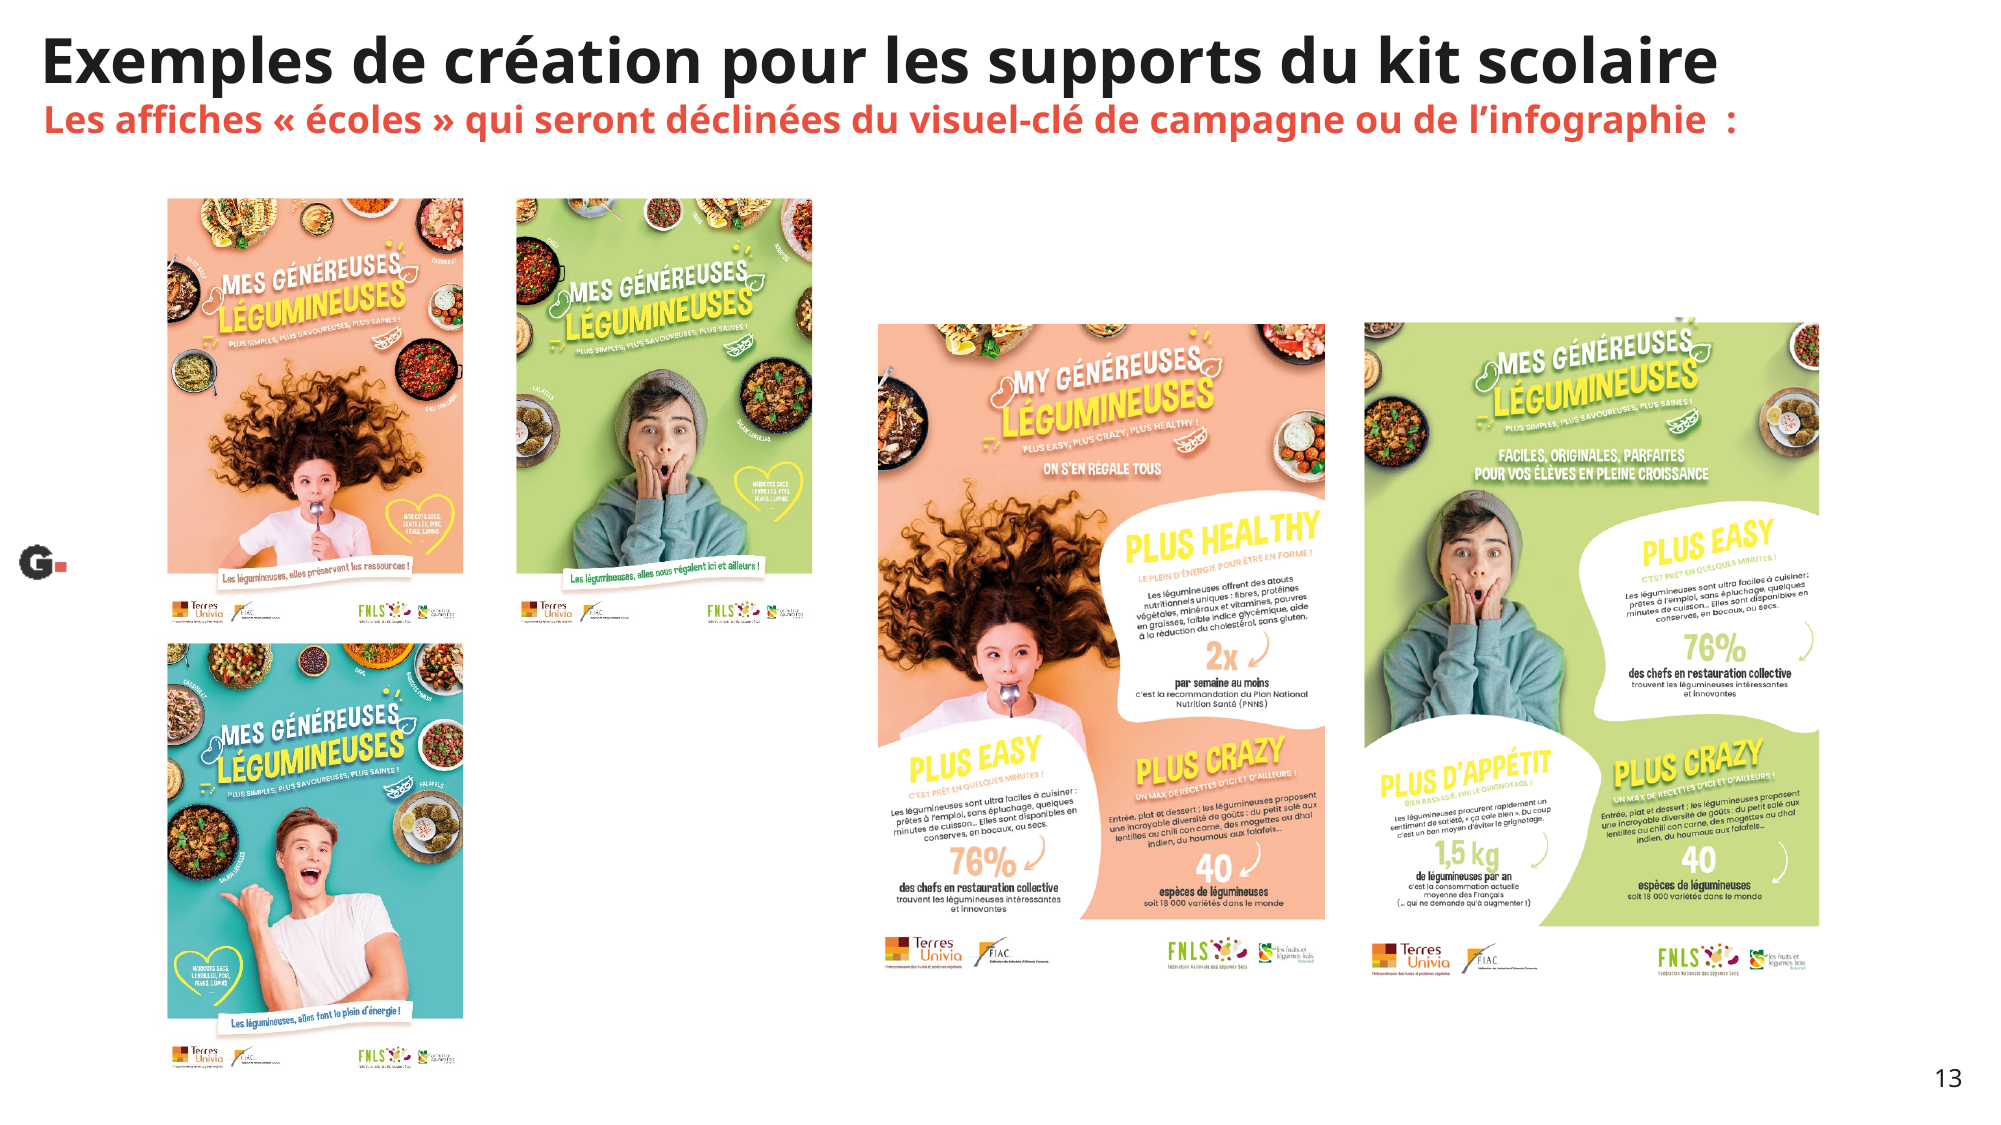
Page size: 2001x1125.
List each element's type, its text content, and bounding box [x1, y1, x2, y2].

picture [506, 187, 822, 634]
picture [1359, 317, 1824, 984]
picture [877, 324, 1326, 976]
slide_number 13 [1913, 1055, 1971, 1103]
text_box Exemples de création pour les supports du kit scolaire [40, 20, 1864, 96]
picture [18, 537, 68, 588]
picture [157, 187, 473, 1079]
text_box Les affiches « écoles » qui seront déclinées du visuel-clé de campagne ou de l’infographie : [43, 96, 1971, 142]
